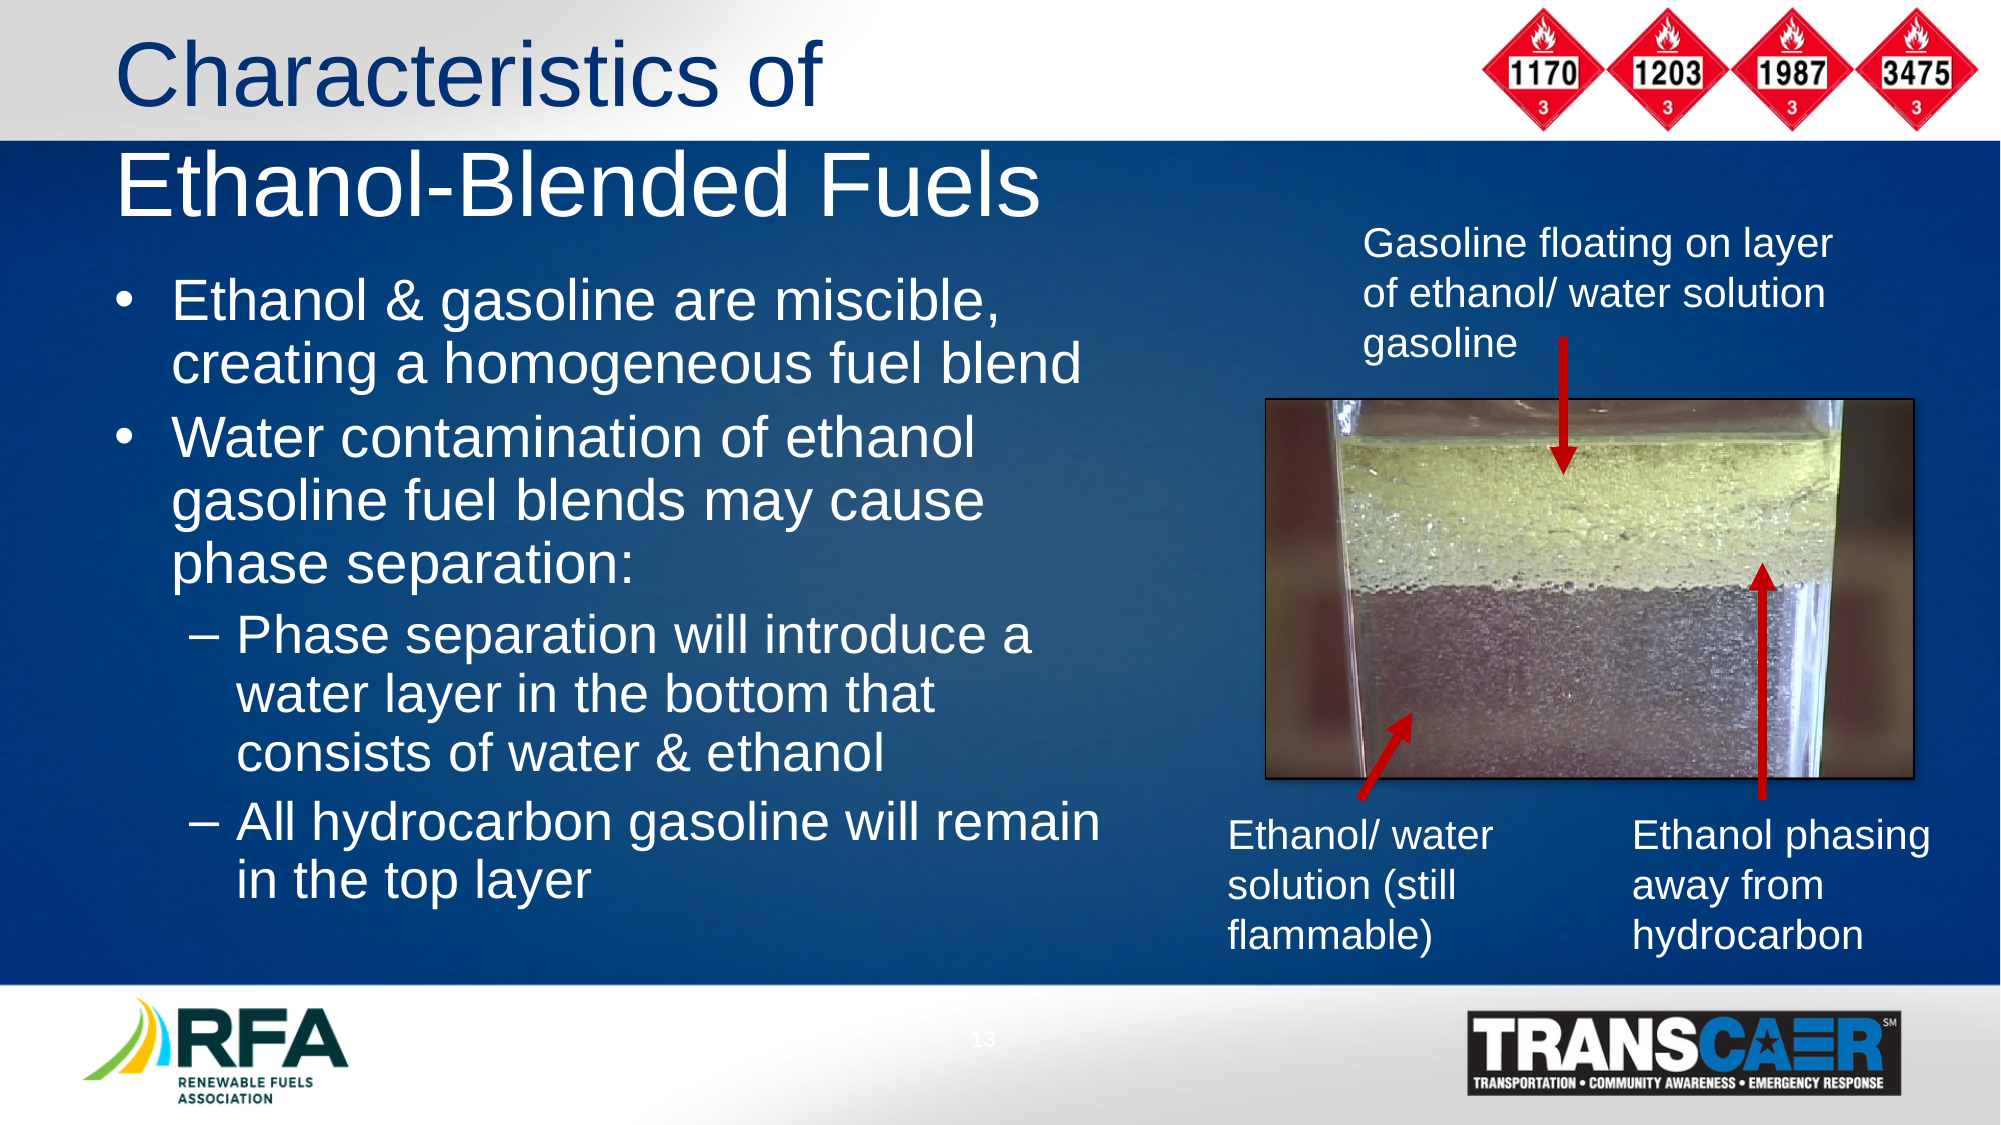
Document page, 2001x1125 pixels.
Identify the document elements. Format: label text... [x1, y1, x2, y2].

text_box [1359, 712, 1413, 801]
title Characteristics of Ethanol-Blended Fuels [99, 12, 1675, 238]
picture [0, 0, 2001, 1125]
text_box Gasoline floating on layer of ethanol/ water solution gasoline [1347, 208, 1863, 374]
list Ethanol & gasoline are miscible, creating a homogeneous fuel blend Water contamination of ethanol gasoline fuel blends may cause phase separation: Phase separation will introduce a water layer in the bottom that consists of water & ethanol All hydrocarbon gasoline will remain in the top layer [99, 262, 1136, 1088]
text_box Ethanol phasing away from hydrocarbon [1617, 800, 1950, 965]
text_box Ethanol/ water solution (still flammable) [1212, 800, 1513, 965]
